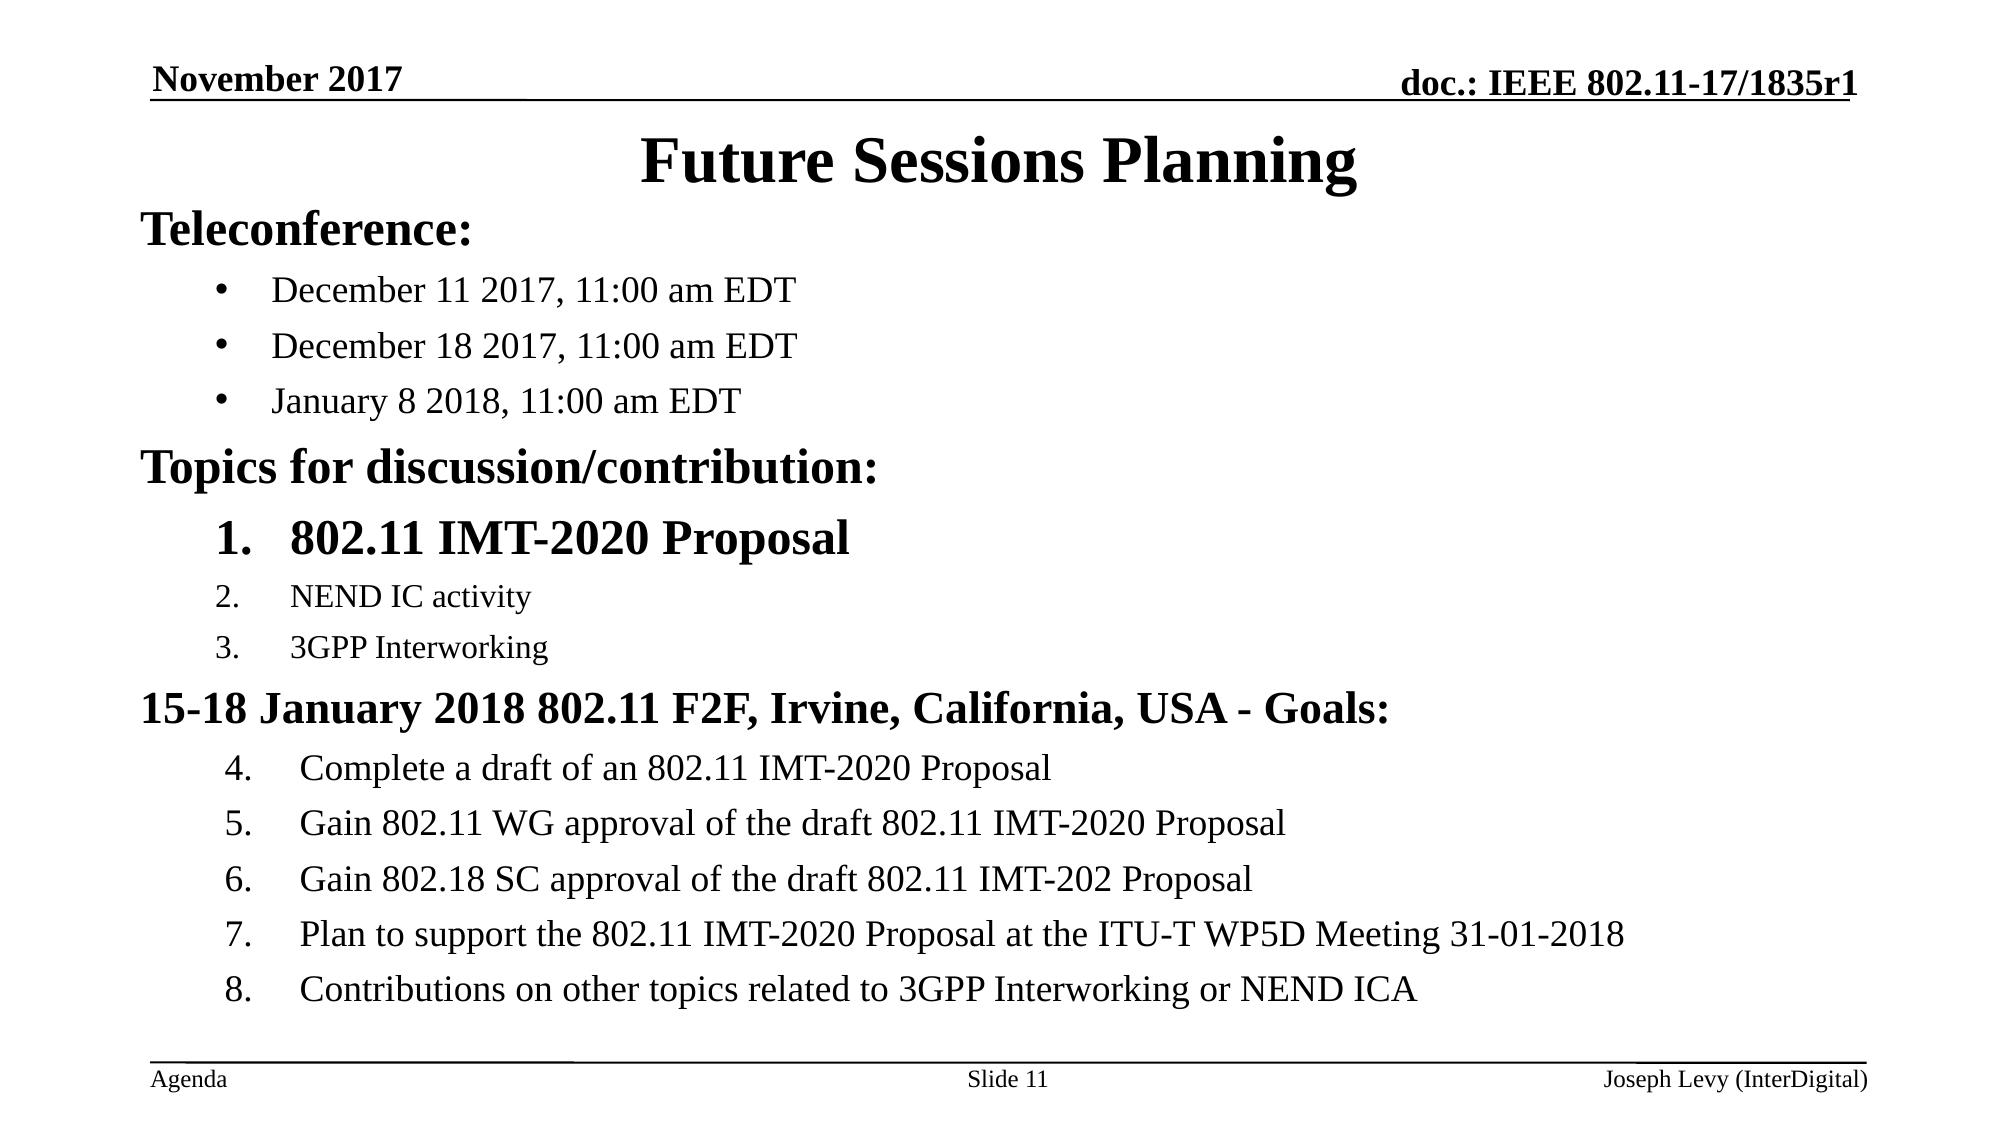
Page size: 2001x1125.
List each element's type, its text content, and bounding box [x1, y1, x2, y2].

slide_number Slide 11 [950, 1061, 1067, 1123]
footer Joseph Levy (InterDigital) [1171, 1061, 1869, 1093]
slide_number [152, 54, 563, 100]
list Teleconference: December 11 2017, 11:00 am EDT December 18 2017, 11:00 am EDT January 8 2018, 11:00 am EDT Topics for discussion/contribution: 802.11 IMT-2020 Proposal NEND IC activity 3GPP Interworking 15-18 January 2018 802.11 F2F, Irvine, California, USA - Goals: Complete a draft of an 802.11 IMT-2020 Proposal Gain 802.11 WG approval of the draft 802.11 IMT-2020 Proposal Gain 802.18 SC approval of the draft 802.11 IMT-202 Proposal Plan to support the 802.11 IMT-2020 Proposal at the ITU-T WP5D Meeting 31-01-2018 Contributions on other topics related to 3GPP Interworking or NEND ICA [124, 187, 1825, 1063]
title Future Sessions Planning [149, 112, 1850, 201]
